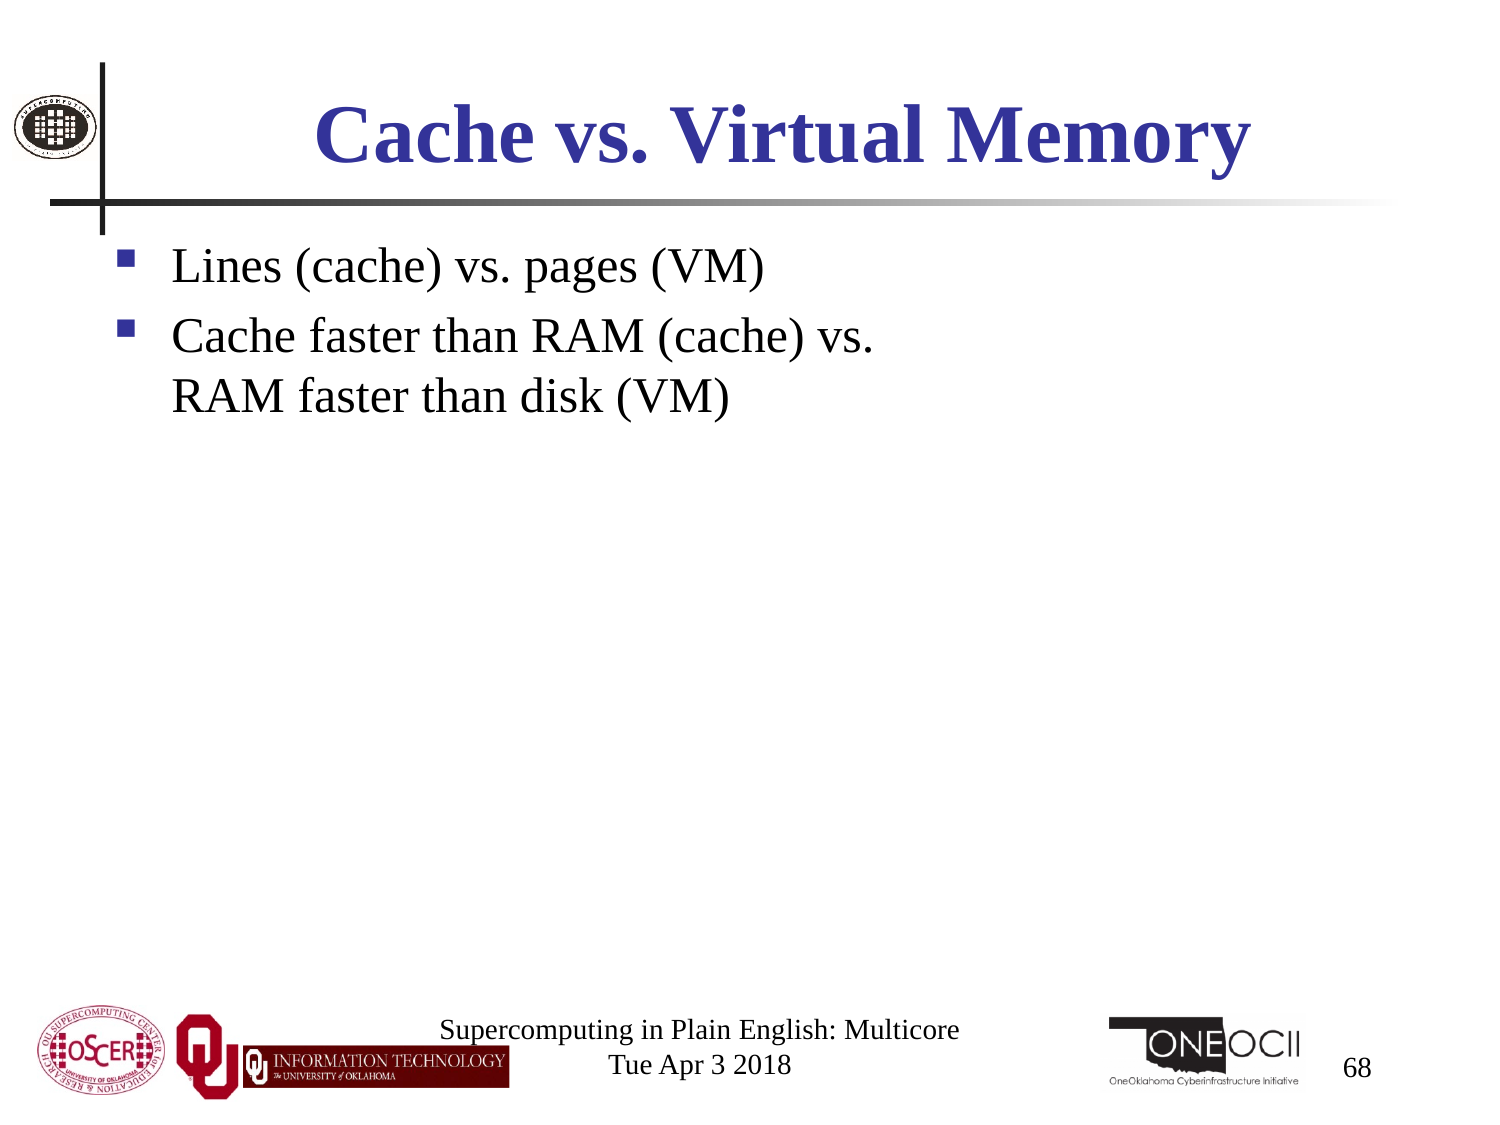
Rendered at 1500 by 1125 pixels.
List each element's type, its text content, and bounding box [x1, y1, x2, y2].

picture [12, 94, 98, 161]
text_box Supercomputing in Plain English: Multicore Tue Apr 3 2018 [262, 1012, 1138, 1088]
list Lines (cache) vs. pages (VM) Cache faster than RAM (cache) vs. RAM faster than disk (VM) [99, 224, 1401, 988]
slide_number 68 [1174, 1015, 1388, 1091]
title Cache vs. Virtual Memory [124, 74, 1442, 187]
picture [174, 1012, 513, 1102]
picture [1100, 1013, 1306, 1093]
picture [37, 1005, 165, 1095]
